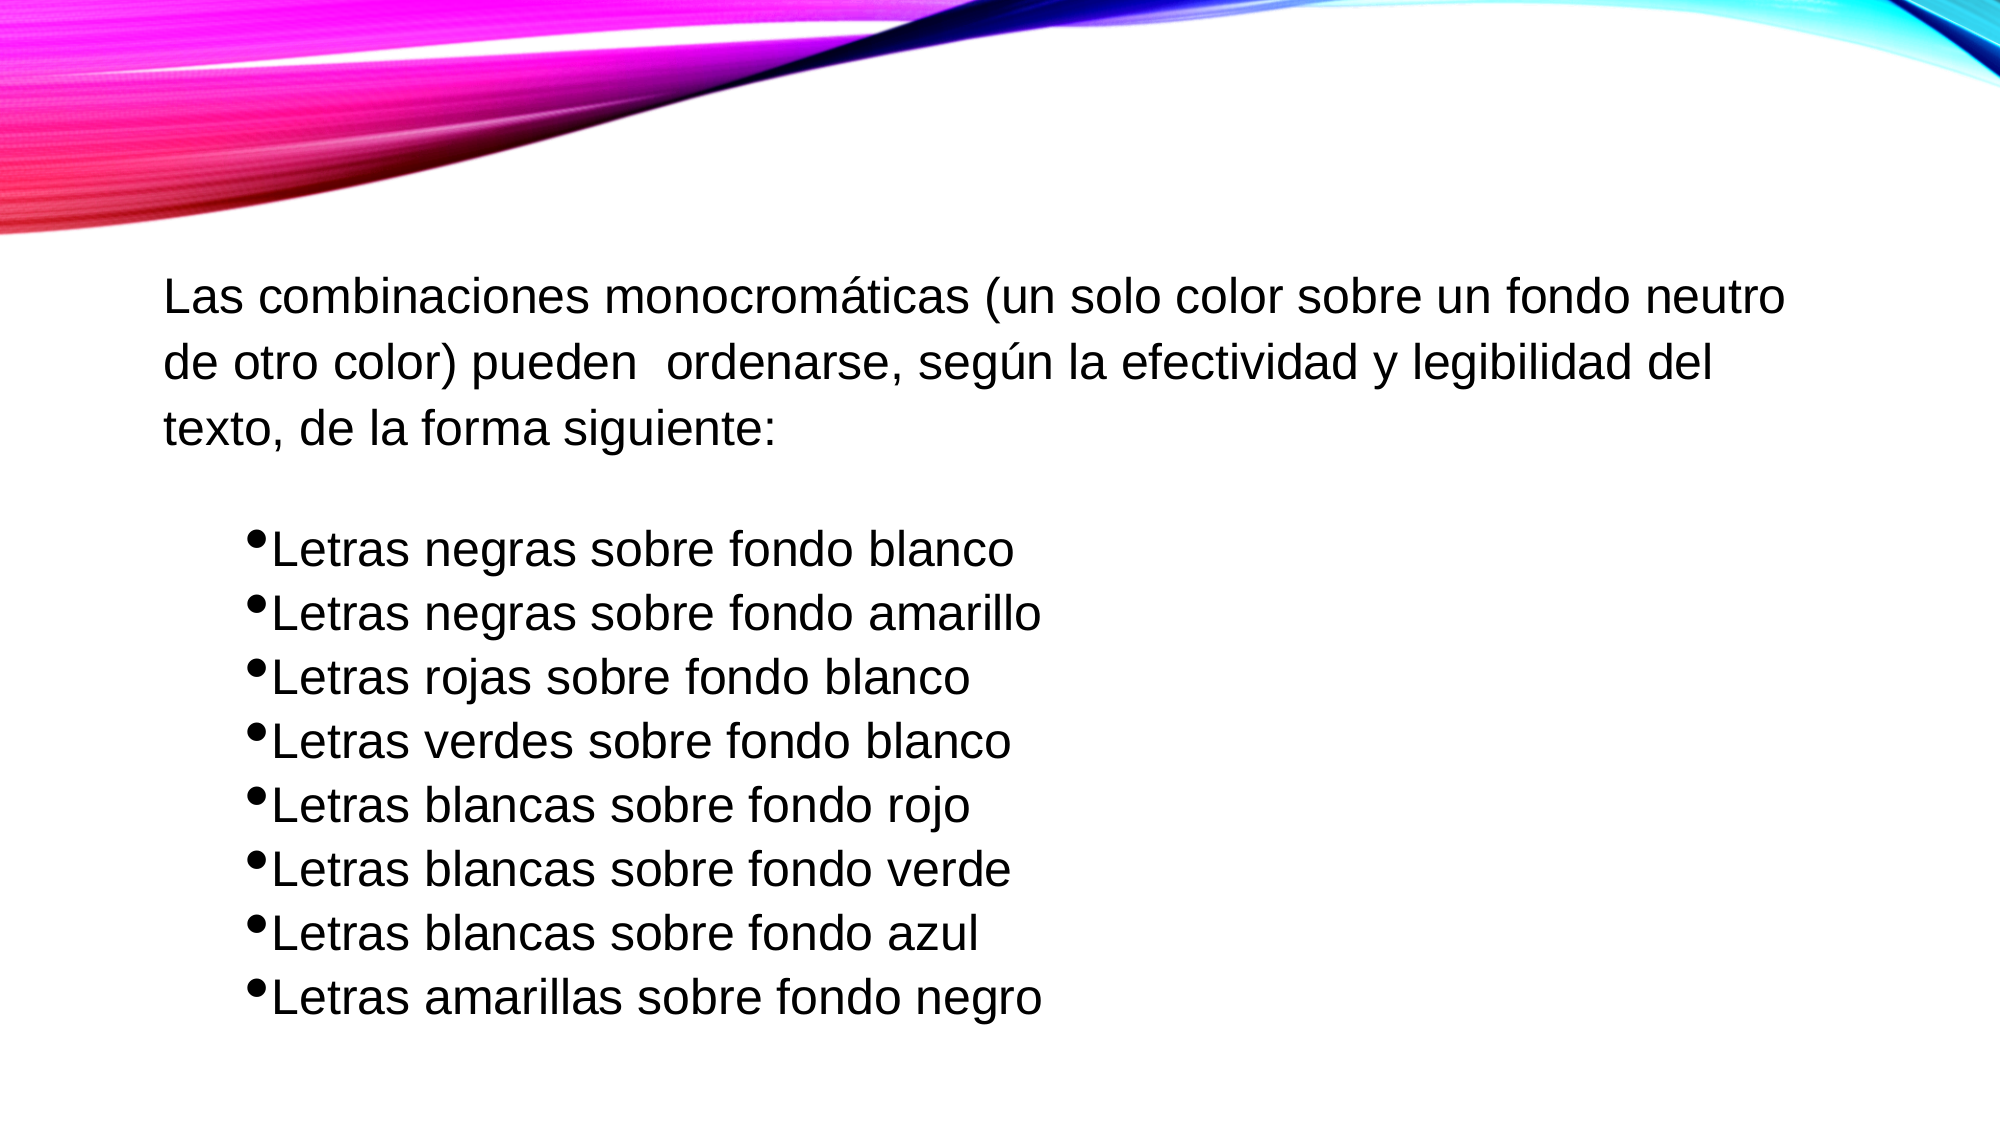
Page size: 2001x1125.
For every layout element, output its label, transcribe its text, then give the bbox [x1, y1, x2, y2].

picture [1910, 0, 2000, 45]
text_box Las combinaciones monocromáticas (un solo color sobre un fondo neutro de otro color) pueden ordenarse, según la efectividad y legibilidad del texto, de la forma siguiente: Letras negras sobre fondo blanco Letras negras sobre fondo amarillo Letras rojas sobre fondo blanco Letras verdes sobre fondo blanco Letras blancas sobre fondo rojo Letras blancas sobre fondo verde Letras blancas sobre fondo azul Letras amarillas sobre fondo negro [162, 256, 1841, 1025]
picture [1890, 0, 2000, 75]
picture [0, 0, 2000, 237]
